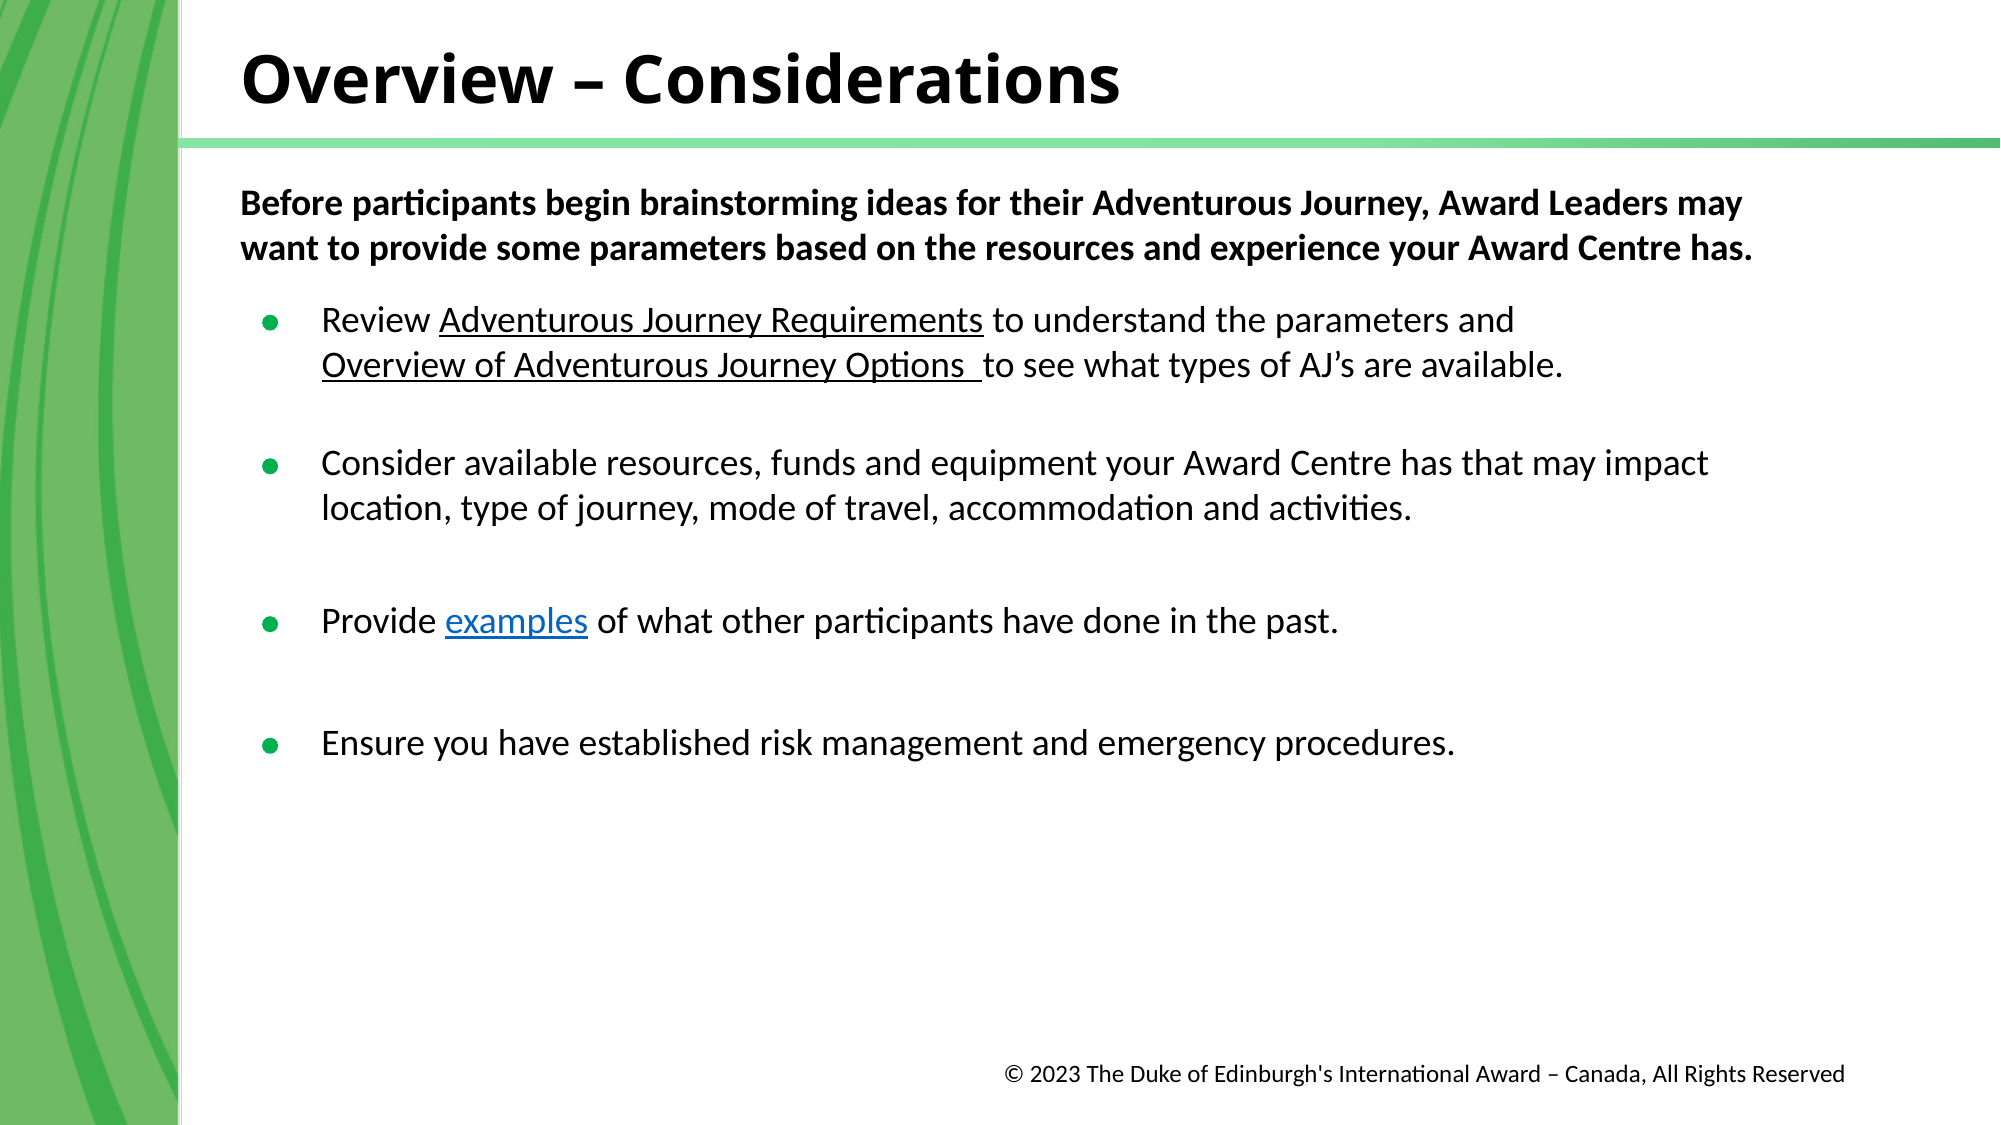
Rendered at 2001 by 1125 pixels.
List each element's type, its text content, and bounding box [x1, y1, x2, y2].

text_box [261, 615, 280, 634]
text_box Review Adventurous Journey Requirements to understand the parameters and Overview of Adventurous Journey Options to see what types of AJ’s are available. [306, 287, 1696, 393]
text_box Ensure you have established risk management and emergency procedures. [306, 710, 1753, 771]
slide_number © 2023 The Duke of Edinburgh's International Award – Canada, All Rights Reserved [550, 1042, 1863, 1103]
text_box Consider available resources, funds and equipment your Award Centre has that may impact location, type of journey, mode of travel, accommodation and activities. [306, 430, 1753, 581]
text_box [261, 736, 280, 755]
text_box Provide examples of what other participants have done in the past. [306, 588, 1753, 649]
text_box Overview – Considerations [225, 29, 1784, 125]
text_box Before participants begin brainstorming ideas for their Adventurous Journey, Award Leaders may want to provide some parameters based on the resources and experience your Award Centre has. [225, 170, 1784, 276]
text_box [261, 313, 280, 332]
text_box [261, 457, 280, 476]
picture [0, 0, 2001, 1125]
